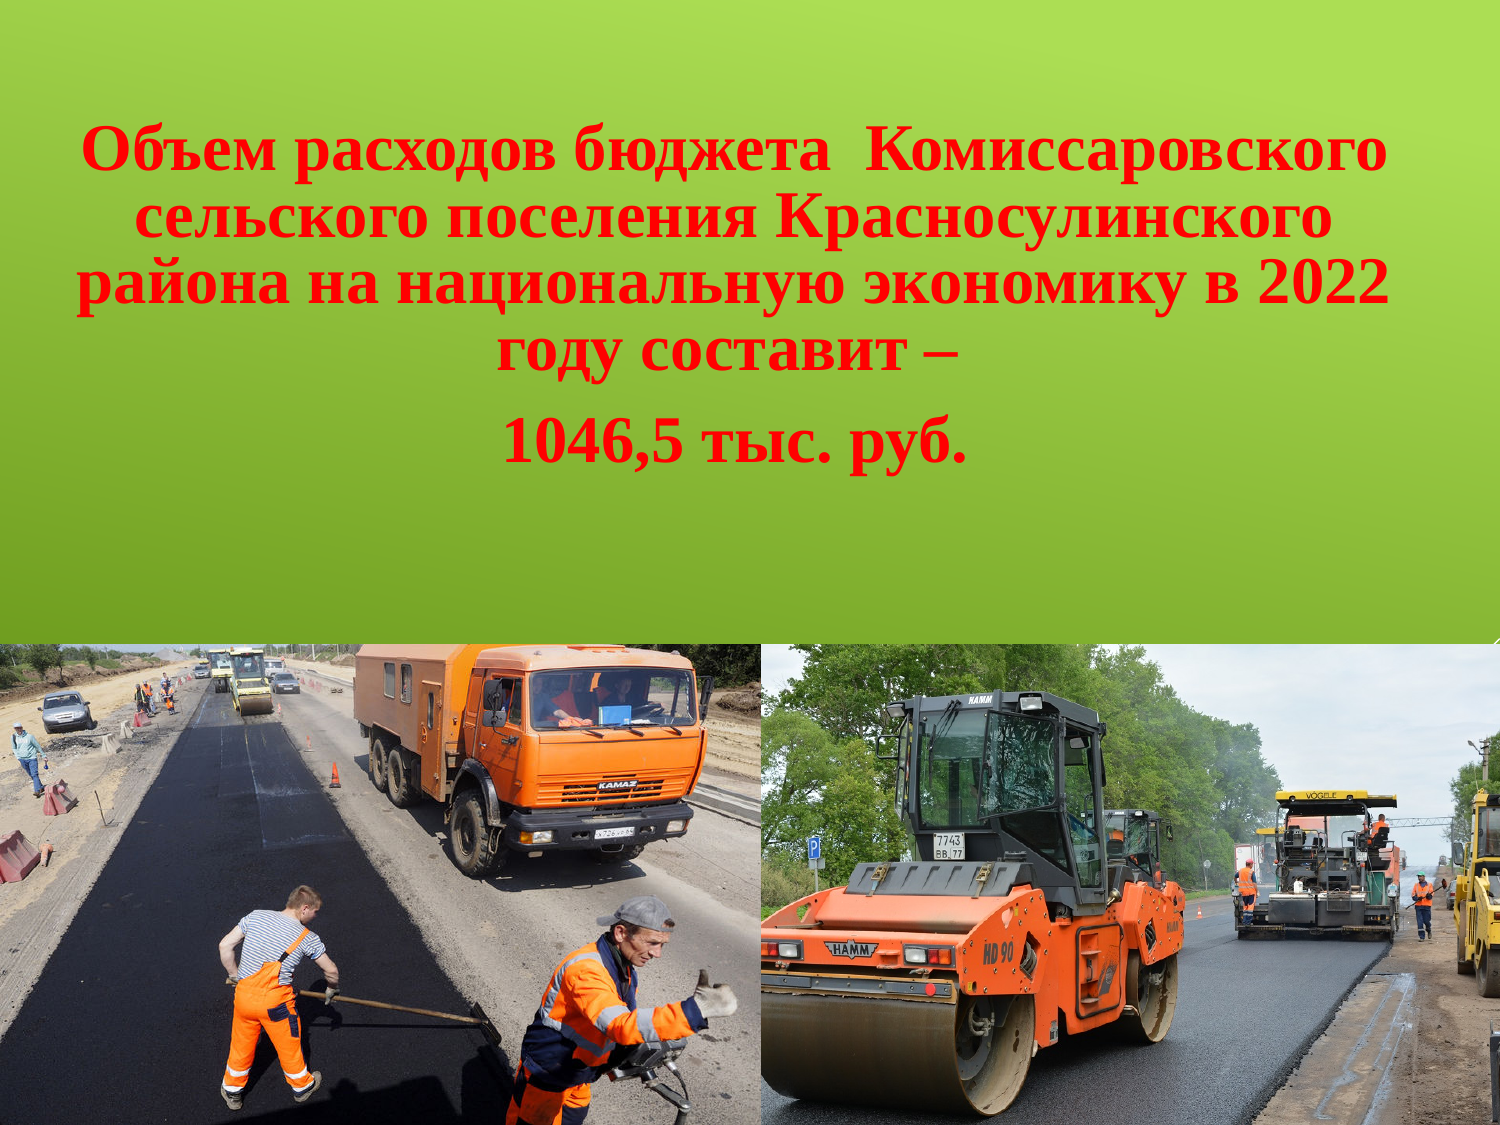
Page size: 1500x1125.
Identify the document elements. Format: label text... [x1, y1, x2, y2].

picture [0, 644, 1500, 1125]
list Объем расходов бюджета Комиссаровского сельского поселения Красносулинского района на национальную экономику в 2022 году составит – 1046,5 тыс. руб. [0, 66, 1459, 610]
